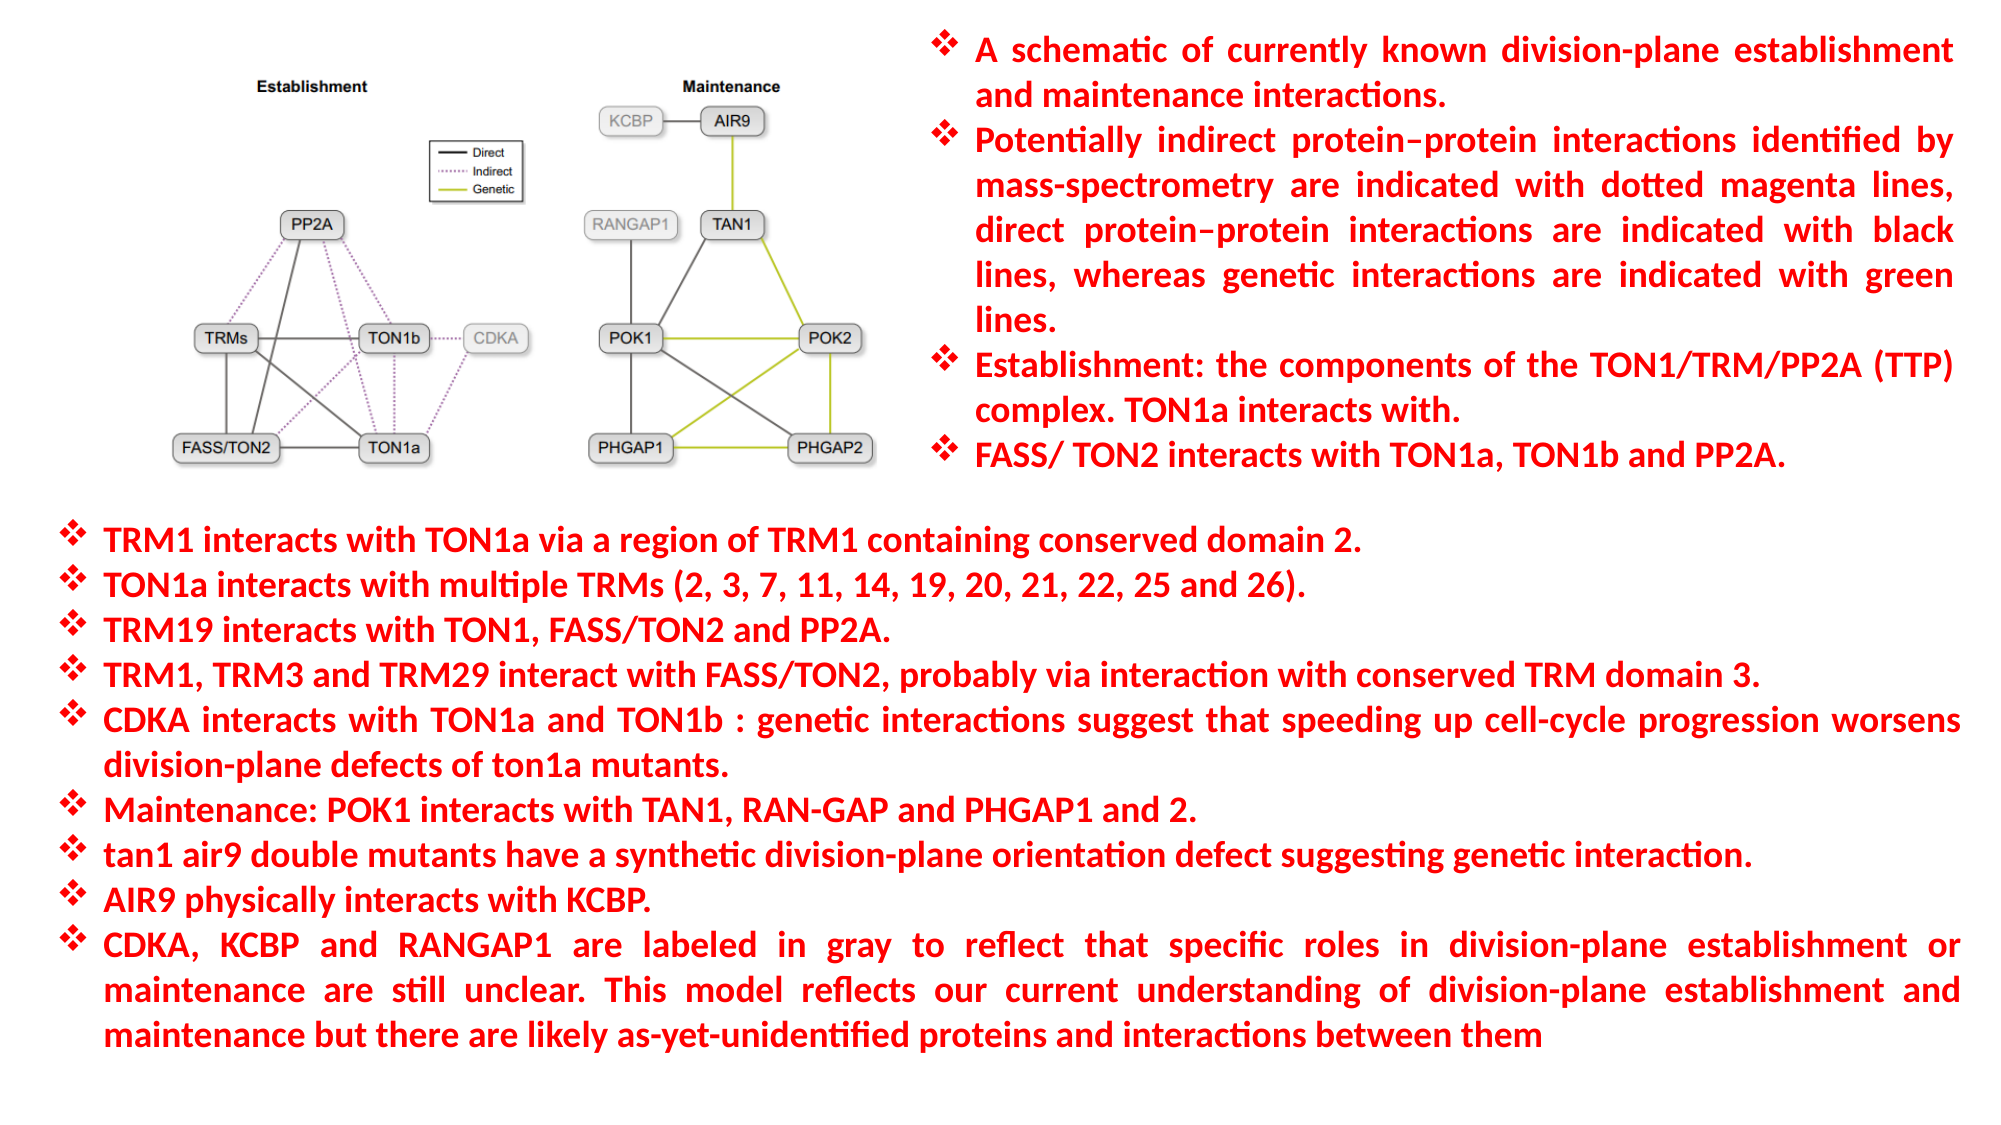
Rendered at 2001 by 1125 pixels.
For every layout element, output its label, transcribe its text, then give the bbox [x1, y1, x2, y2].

text_box TRM1 interacts with TON1a via a region of TRM1 containing conserved domain 2. TON1a interacts with multiple TRMs (2, 3, 7, 11, 14, 19, 20, 21, 22, 25 and 26). TRM19 interacts with TON1, FASS/TON2 and PP2A. TRM1, TRM3 and TRM29 interact with FASS/TON2, probably via interaction with conserved TRM domain 3. CDKA interacts with TON1a and TON1b : genetic interactions suggest that speeding up cell-cycle progression worsens division-plane defects of ton1a mutants. Maintenance: POK1 interacts with TAN1, RAN-GAP and PHGAP1 and 2. tan1 air9 double mutants have a synthetic division-plane orientation defect suggesting genetic interaction. AIR9 physically interacts with KCBP. CDKA, KCBP and RANGAP1 are labeled in gray to reflect that specific roles in division-plane establishment or maintenance are still unclear. This model reflects our current understanding of division-plane establishment and maintenance but there are likely as-yet-unidentified proteins and interactions between them [41, 508, 1979, 1063]
text_box A schematic of currently known division-plane establishment and maintenance interactions. Potentially indirect protein–protein interactions identified by mass-spectrometry are indicated with dotted magenta lines, direct protein–protein interactions are indicated with black lines, whereas genetic interactions are indicated with green lines. Establishment: the components of the TON1/TRM/PP2A (TTP) complex. TON1a interacts with. FASS/ TON2 interacts with TON1a, TON1b and PP2A. [913, 17, 1970, 483]
picture [110, 44, 1023, 471]
